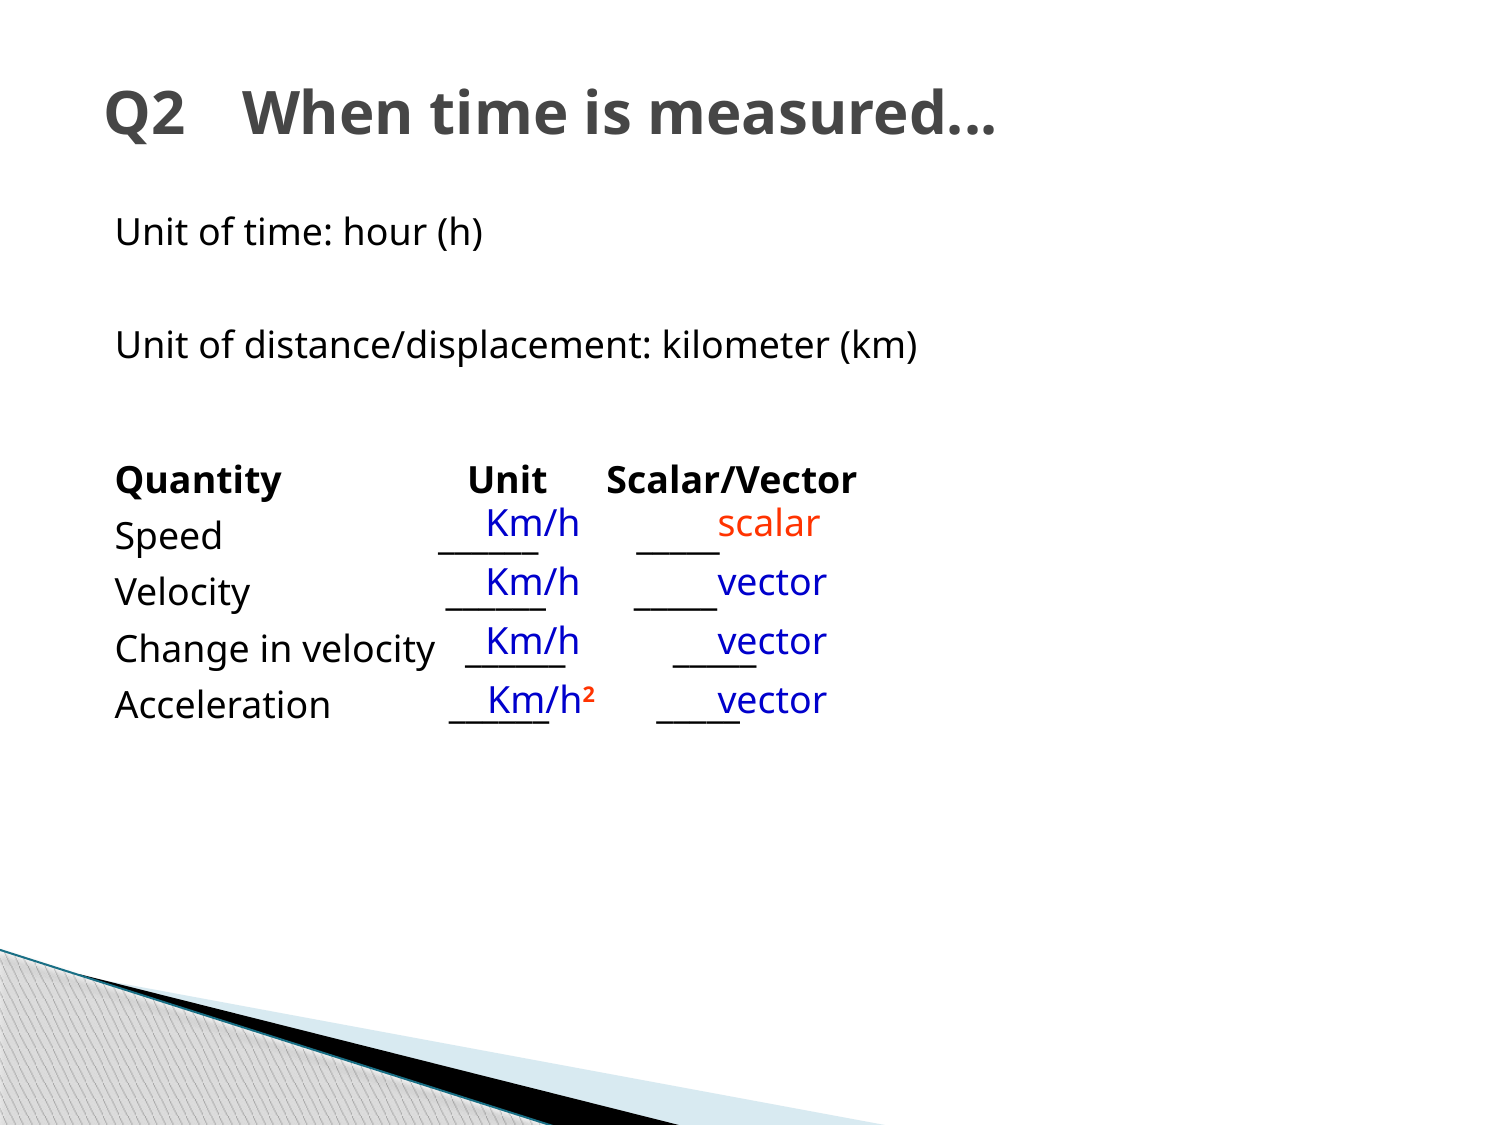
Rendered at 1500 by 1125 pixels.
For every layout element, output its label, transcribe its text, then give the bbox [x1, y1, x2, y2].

text_box scalar [702, 491, 926, 550]
text_box Km/h [470, 491, 596, 550]
text_box Unit of time: hour (h) [99, 200, 790, 260]
text_box vector [702, 609, 926, 668]
text_box Km/h [470, 609, 596, 670]
text_box vector [702, 668, 926, 728]
text_box Unit of distance/displacement: kilometer (km) [99, 313, 1500, 374]
text_box Km/h [470, 550, 596, 609]
title Q2 When time is measured... [88, 66, 1262, 154]
text_box Quantity Unit Scalar/Vector Speed ______ _____ Velocity ______ _____ Change in velocity ______ _____ Acceleration ______ _____ [99, 448, 1500, 734]
text_box Km/h2 [472, 668, 611, 729]
text_box vector [702, 550, 926, 609]
